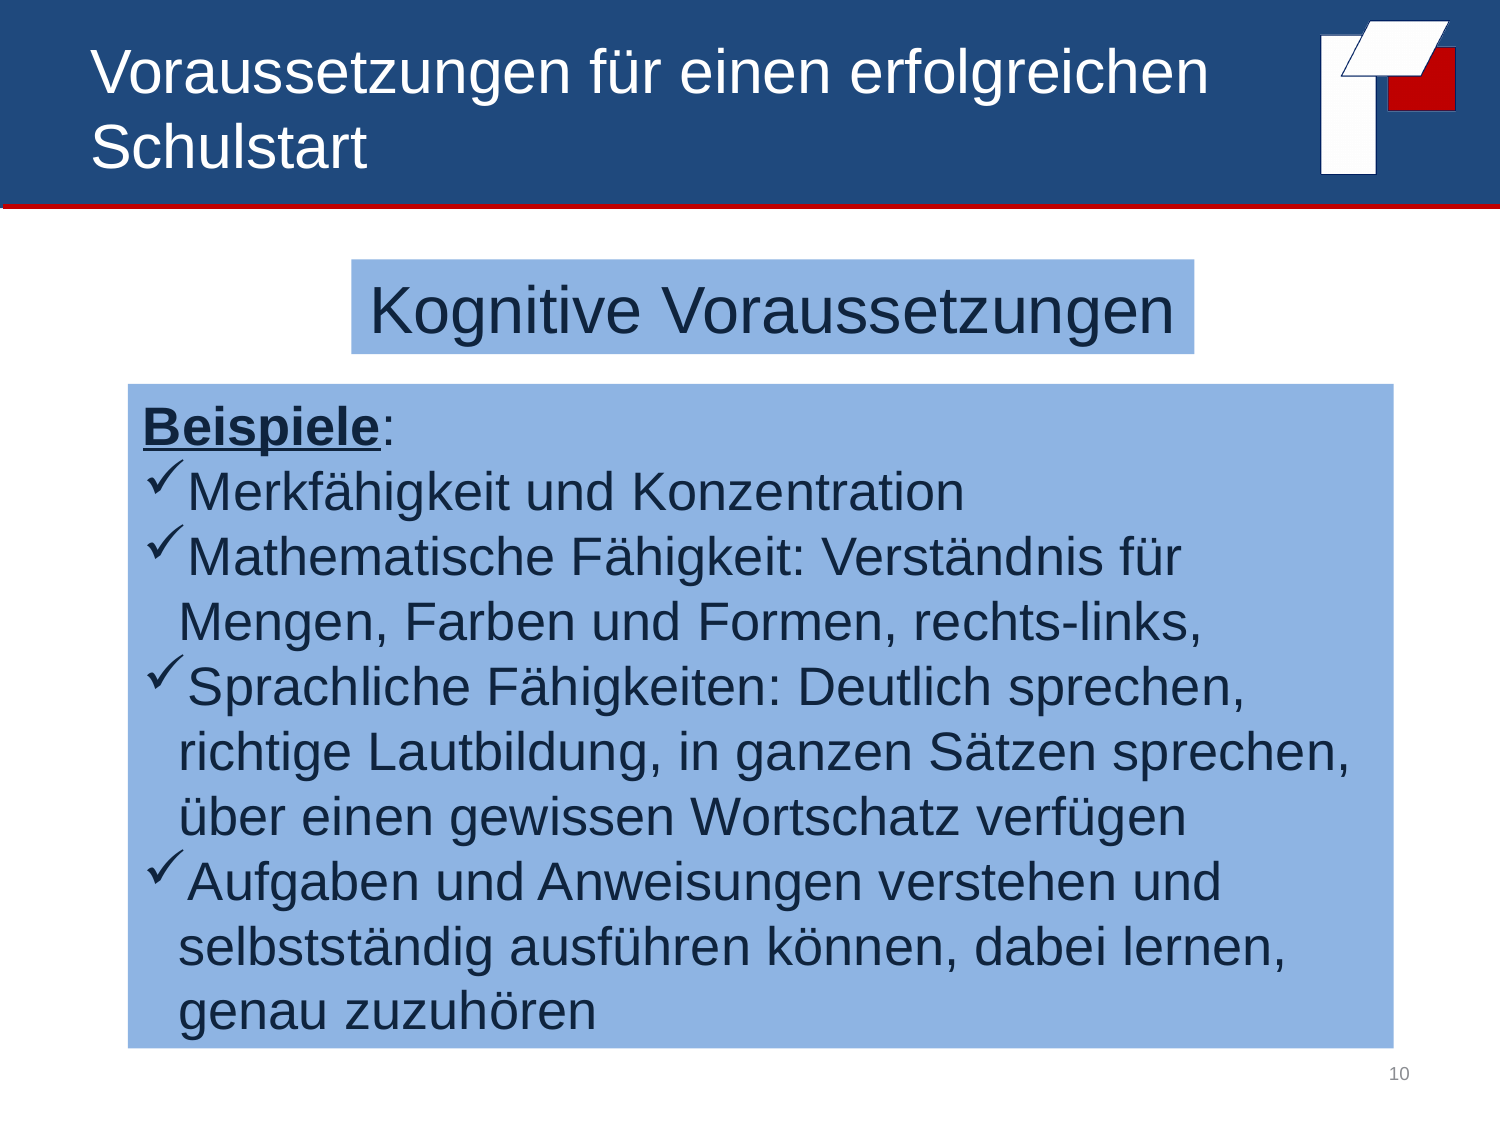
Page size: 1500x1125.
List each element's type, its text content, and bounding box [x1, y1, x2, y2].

list [75, 235, 1425, 979]
text_box Beispiele: Merkfähigkeit und Konzentration Mathematische Fähigkeit: Verständnis für Mengen, Farben und Formen, rechts-links, Sprachliche Fähigkeiten: Deutlich sprechen, richtige Lautbildung, in ganzen Sätzen sprechen, über einen gewissen Wortschatz verfügen Aufgaben und Anweisungen verstehen und selbstständig ausführen können, dabei lernen, genau zuzuhören [127, 383, 1394, 1049]
title Voraussetzungen für einen erfolgreichen Schulstart [75, 24, 1278, 188]
slide_number 10 [1074, 1042, 1425, 1103]
text_box Kognitive Voraussetzungen [351, 259, 1195, 355]
picture [1320, 20, 1456, 175]
